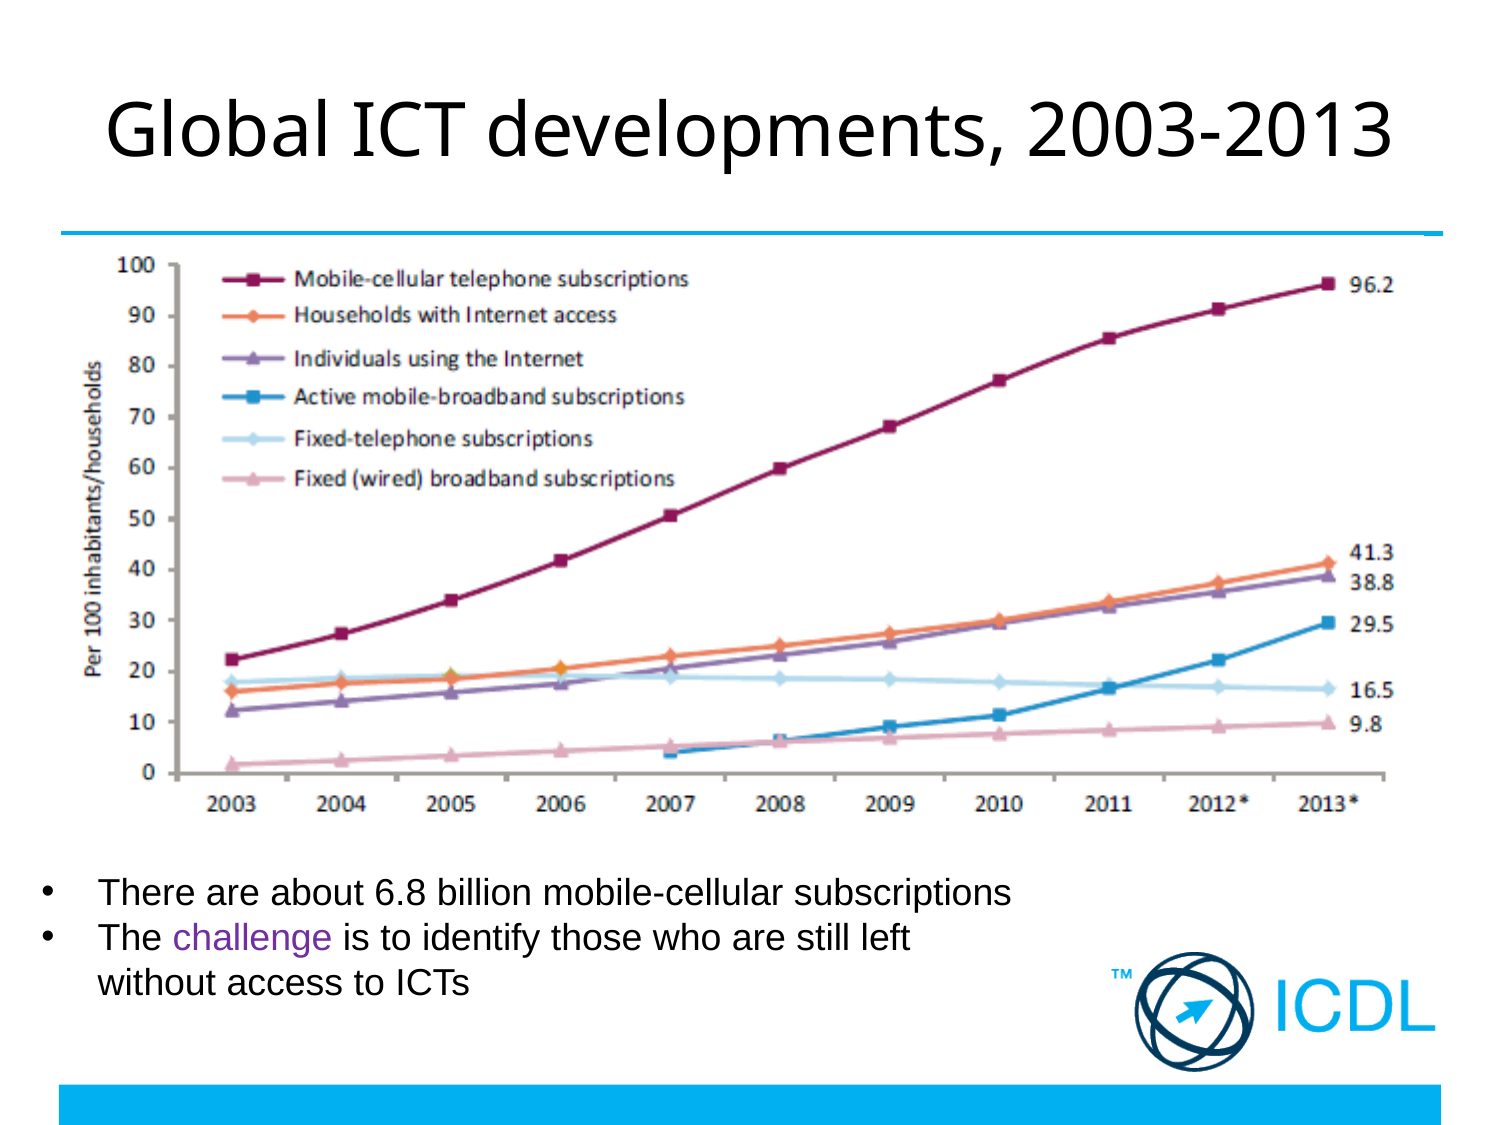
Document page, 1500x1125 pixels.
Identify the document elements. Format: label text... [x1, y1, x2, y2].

picture [1111, 952, 1436, 1072]
text_box Global ICT developments, 2003-2013 [74, 73, 1425, 235]
picture [39, 235, 1424, 838]
text_box There are about 6.8 billion mobile-cellular subscriptions The challenge is to identify those who are still left without access to ICTs [26, 860, 1325, 1011]
